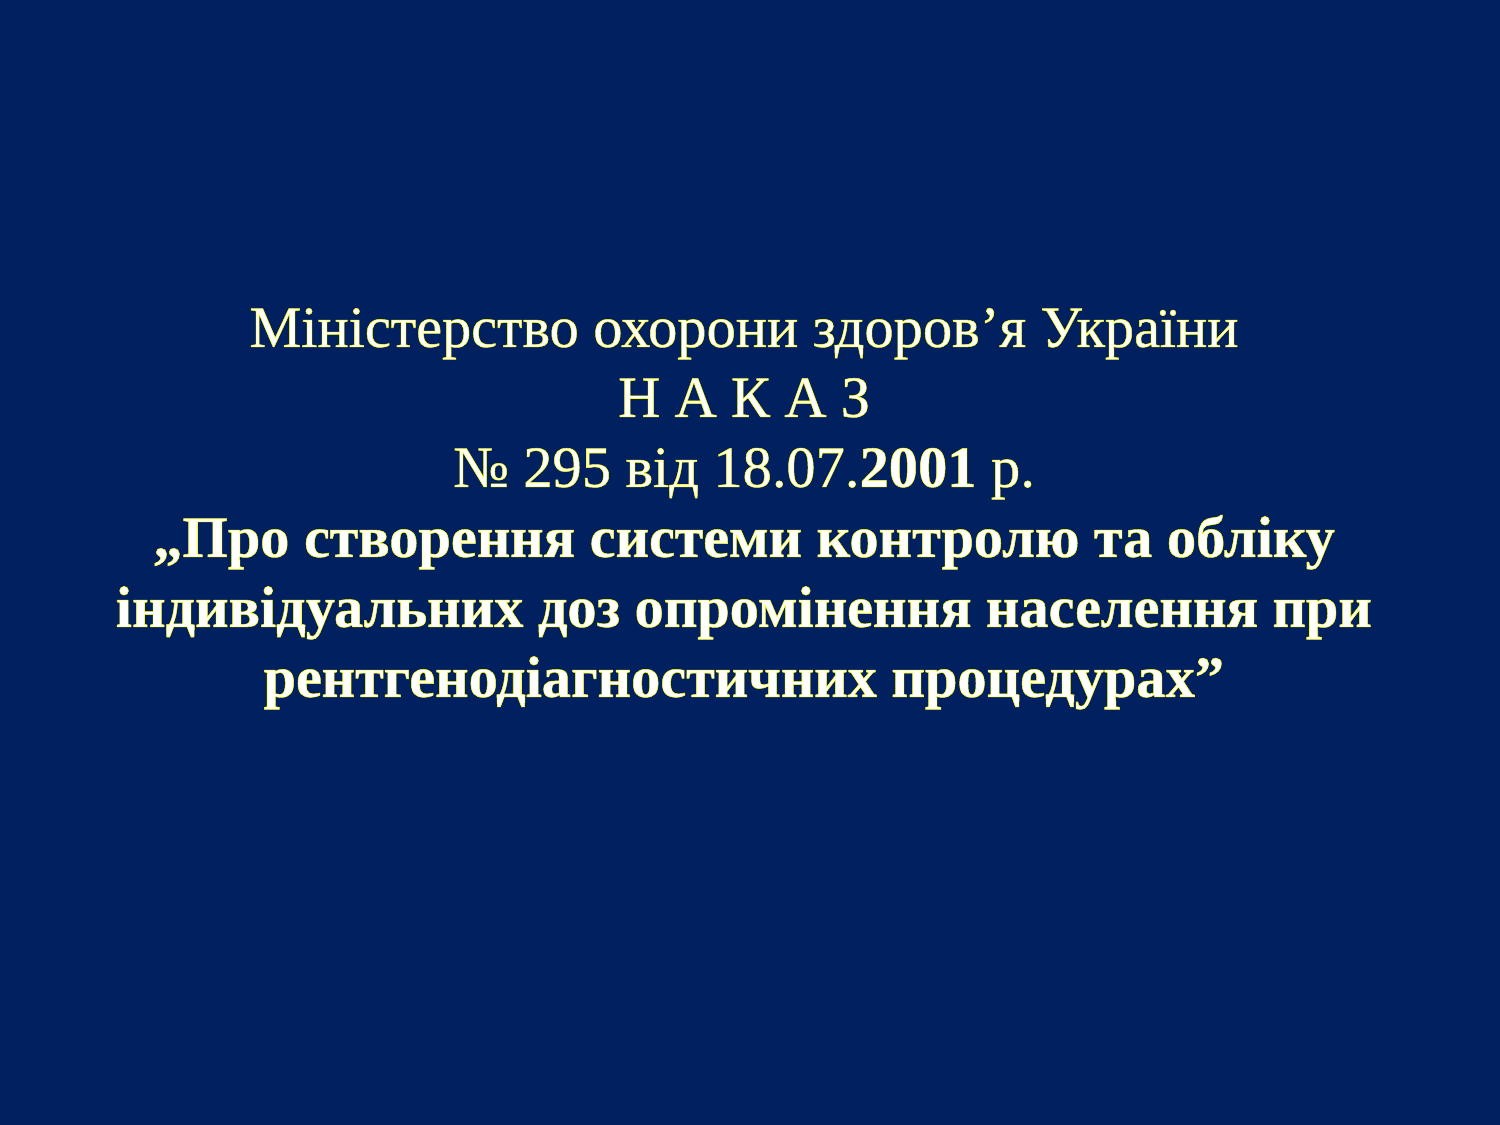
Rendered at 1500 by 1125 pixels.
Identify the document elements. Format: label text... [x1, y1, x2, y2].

text_box Міністерство охорони здоров’я України Н А К А З № 295 від 18.07.2001 р. „Про створення системи контролю та обліку індивідуальних доз опромінення населення при рентгенодіагностичних процедурах” [93, 281, 1395, 716]
